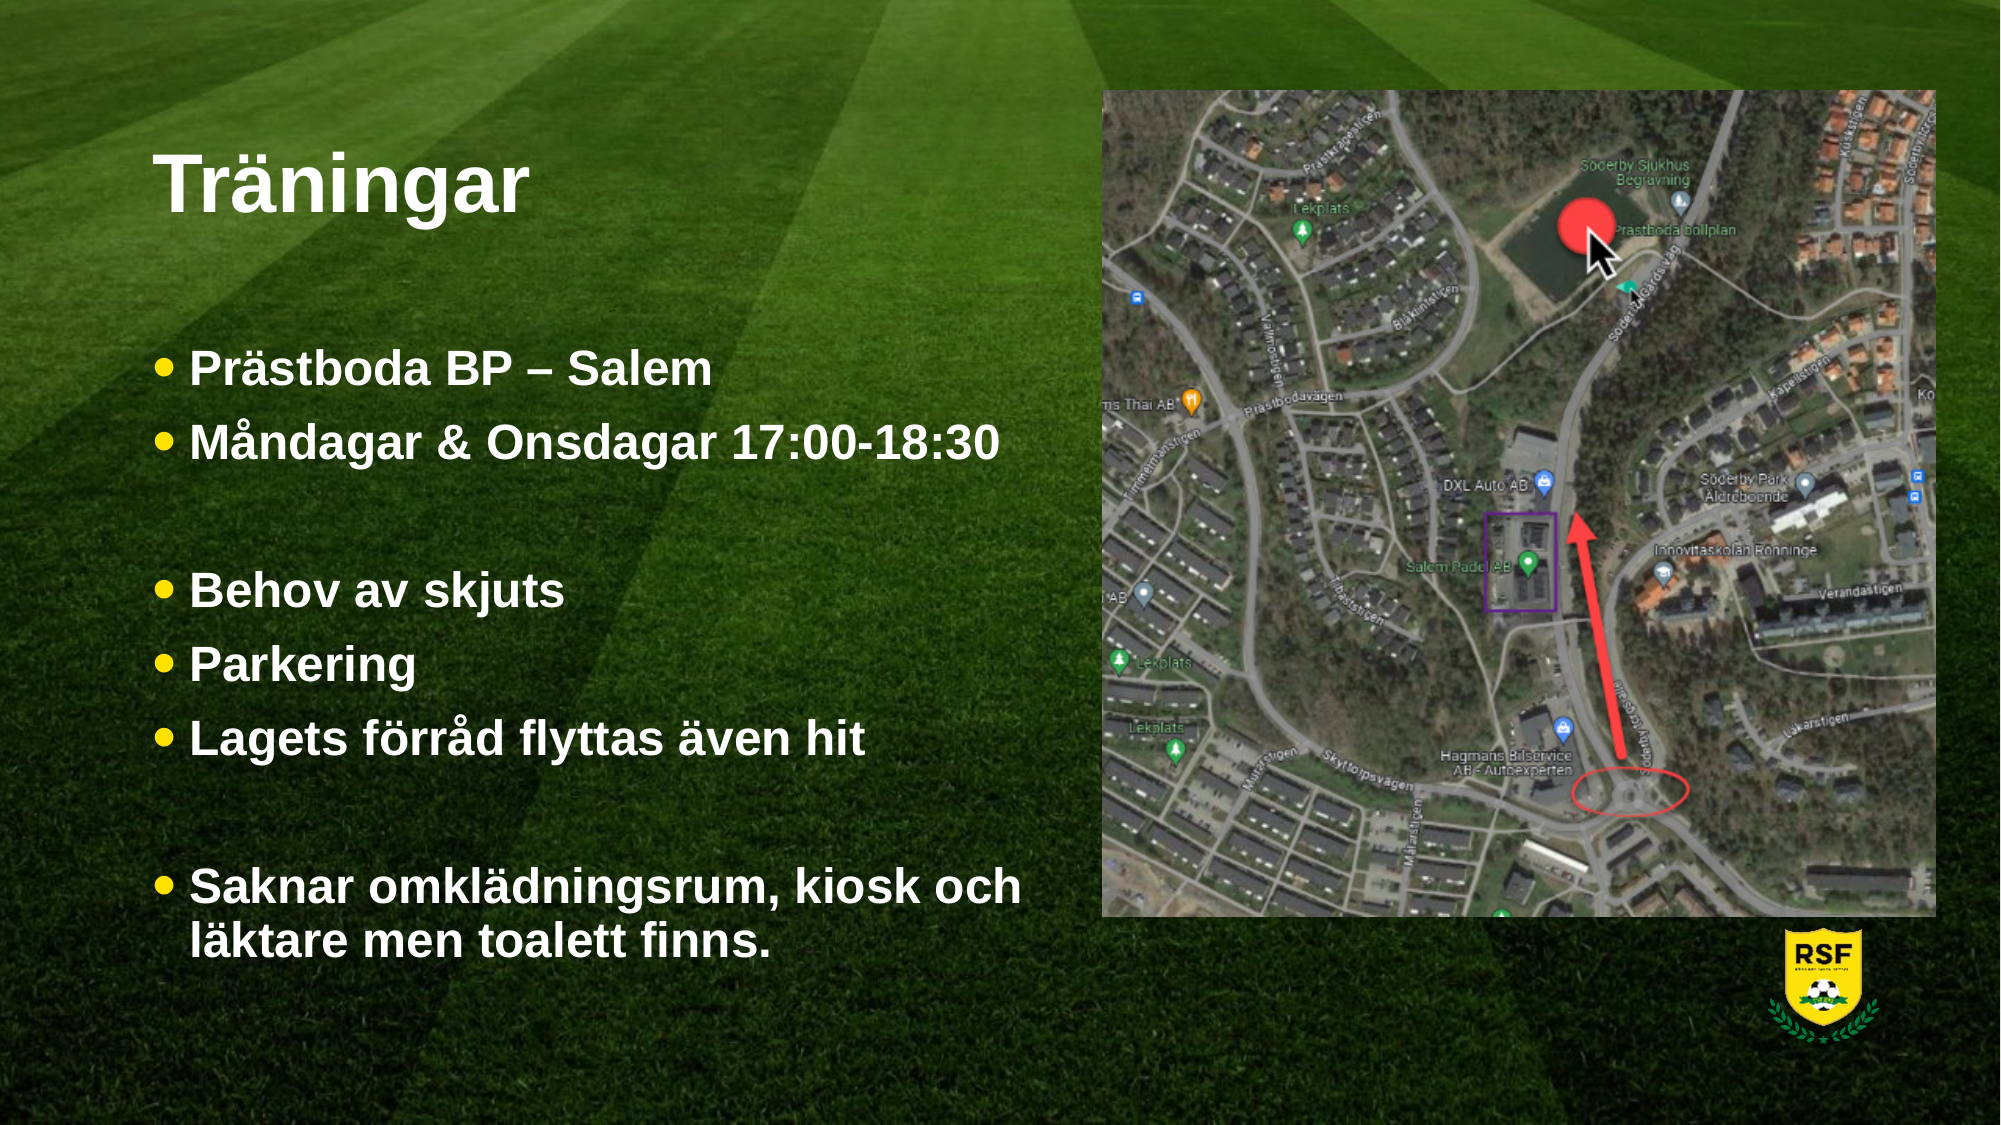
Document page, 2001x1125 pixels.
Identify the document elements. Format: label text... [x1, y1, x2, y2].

title Träningar [137, 133, 984, 322]
list Prästboda BP – Salem Måndagar & Onsdagar 17:00-18:30 Behov av skjuts Parkering Lagets förråd flyttas även hit Saknar omklädningsrum, kiosk och läktare men toalett finns. [137, 335, 1042, 981]
picture [0, 0, 2001, 1125]
